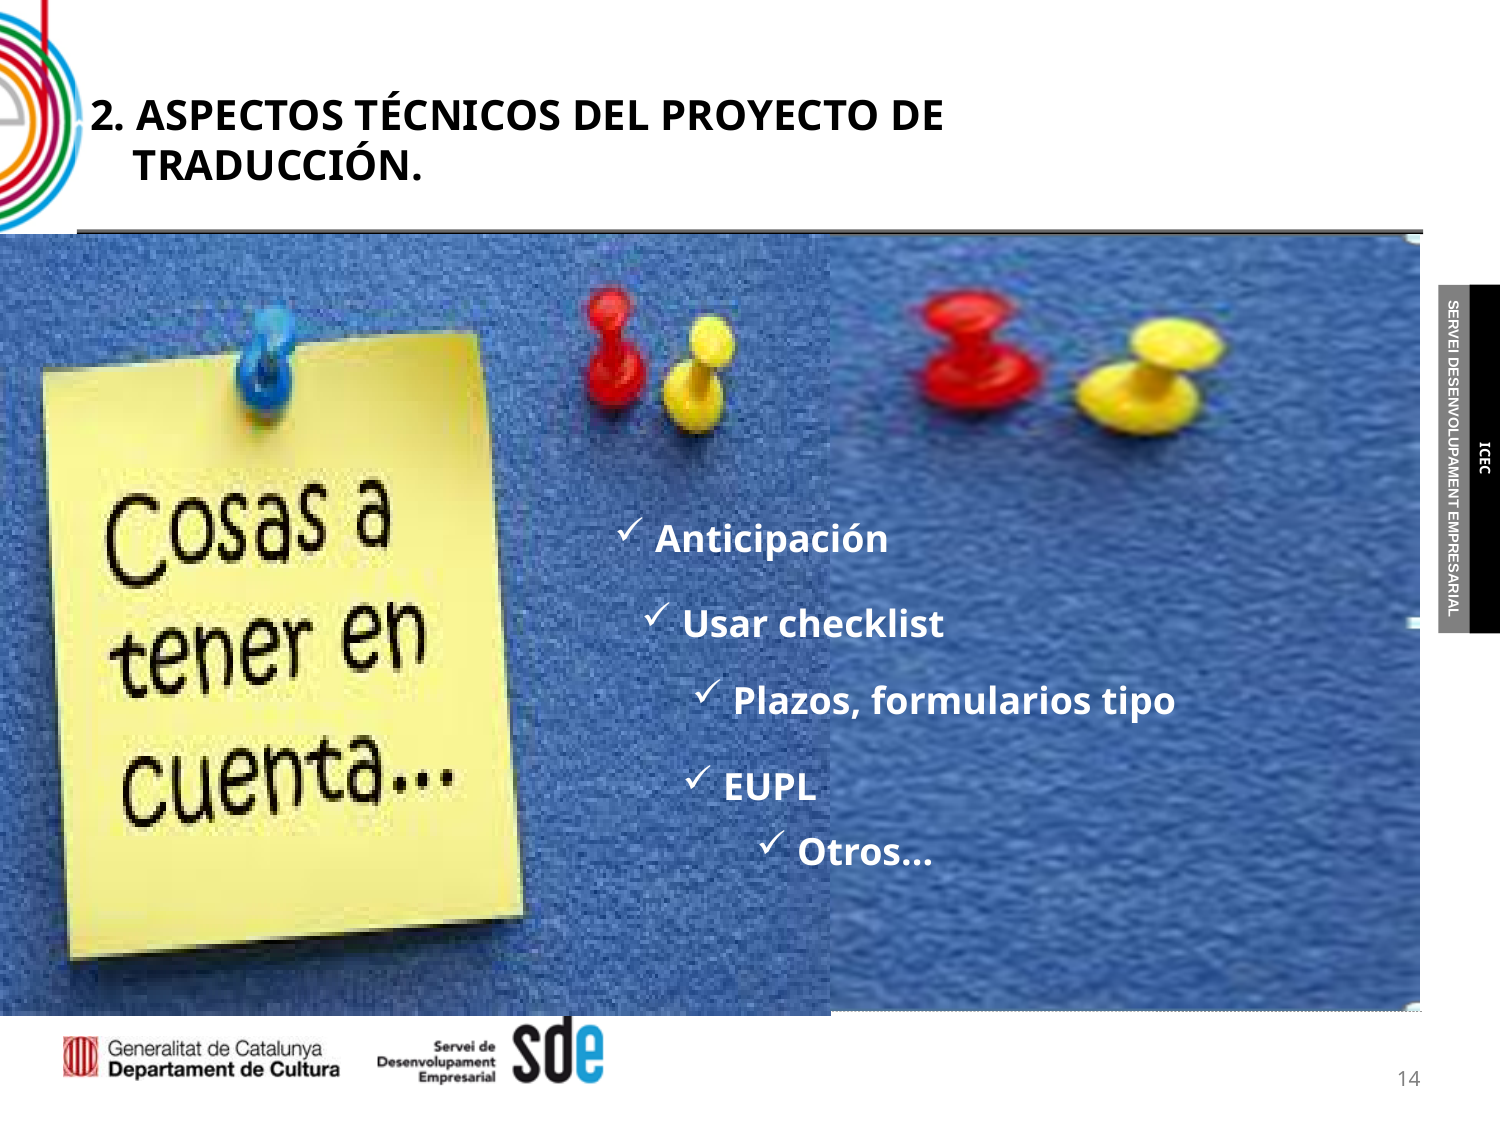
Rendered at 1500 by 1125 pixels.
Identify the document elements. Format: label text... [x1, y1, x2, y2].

picture [0, 0, 91, 225]
picture [0, 164, 1420, 1101]
title 2. ASPECTOS TÉCNICOS DEL PROYECTO DE TRADUCCIÓN. [75, 45, 1425, 233]
picture [63, 1036, 341, 1081]
